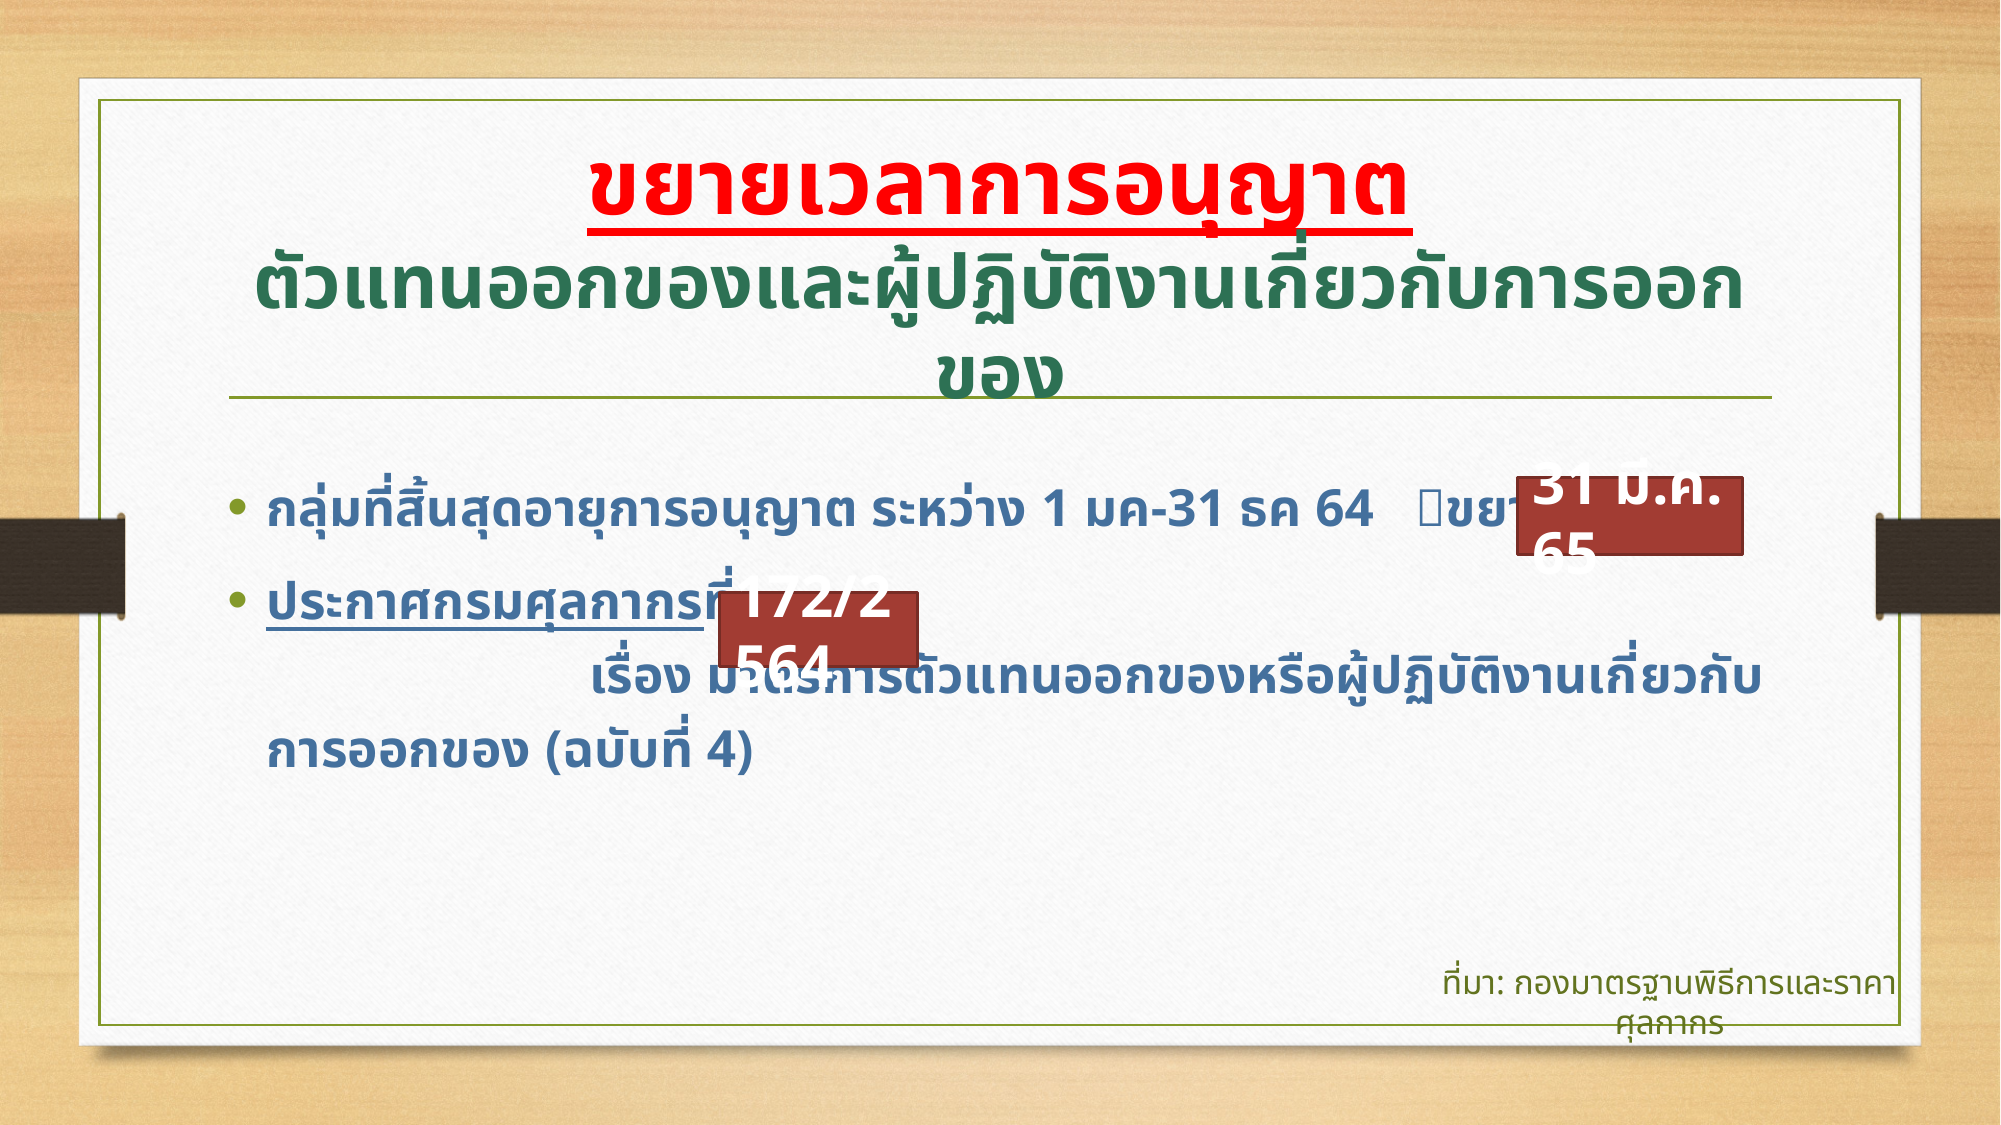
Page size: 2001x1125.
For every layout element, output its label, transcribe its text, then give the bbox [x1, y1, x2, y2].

title ขยายเวลาการอนุญาต ตัวแทนออกของและผู้ปฏิบัติงานเกี่ยวกับการออกของ [212, 161, 1788, 375]
text_box 31 มี.ค. 65 [1516, 476, 1744, 556]
text_box 172/2564 [718, 591, 919, 668]
text_box ที่มา: กองมาตรฐานพิธีการและราคาศุลกากร [1417, 969, 1923, 1032]
list กลุ่มที่สิ้นสุดอายุการอนุญาต ระหว่าง 1 มค-31 ธค 64 ขยายถึง ประกาศกรมศุลกากรที่ เรื่อง มาตรการตัวแทนออกของหรือผู้ปฏิบัติงานเกี่ยวกับการออกของ (ฉบับที่ 4) [212, 467, 1788, 791]
picture [0, 0, 2001, 1125]
